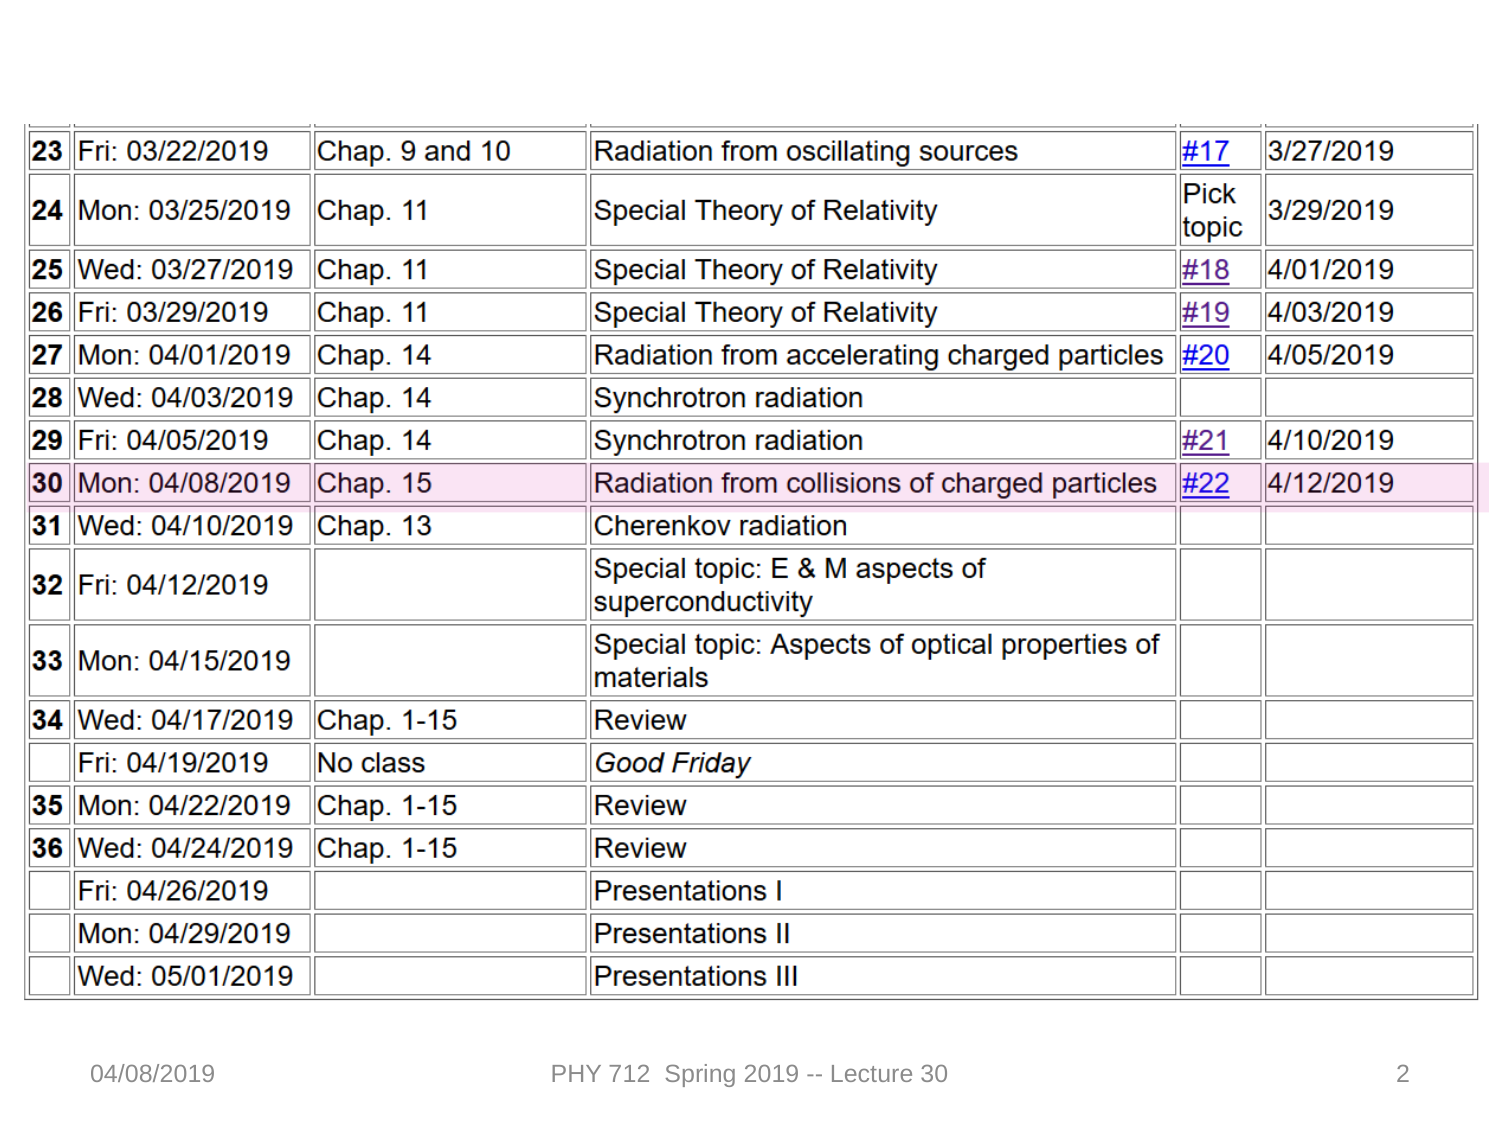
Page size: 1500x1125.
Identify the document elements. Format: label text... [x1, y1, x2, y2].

picture [10, 124, 1490, 1012]
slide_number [75, 1042, 425, 1103]
footer PHY 712 Spring 2019 -- Lecture 30 [512, 1042, 988, 1103]
slide_number 2 [1074, 1042, 1425, 1103]
